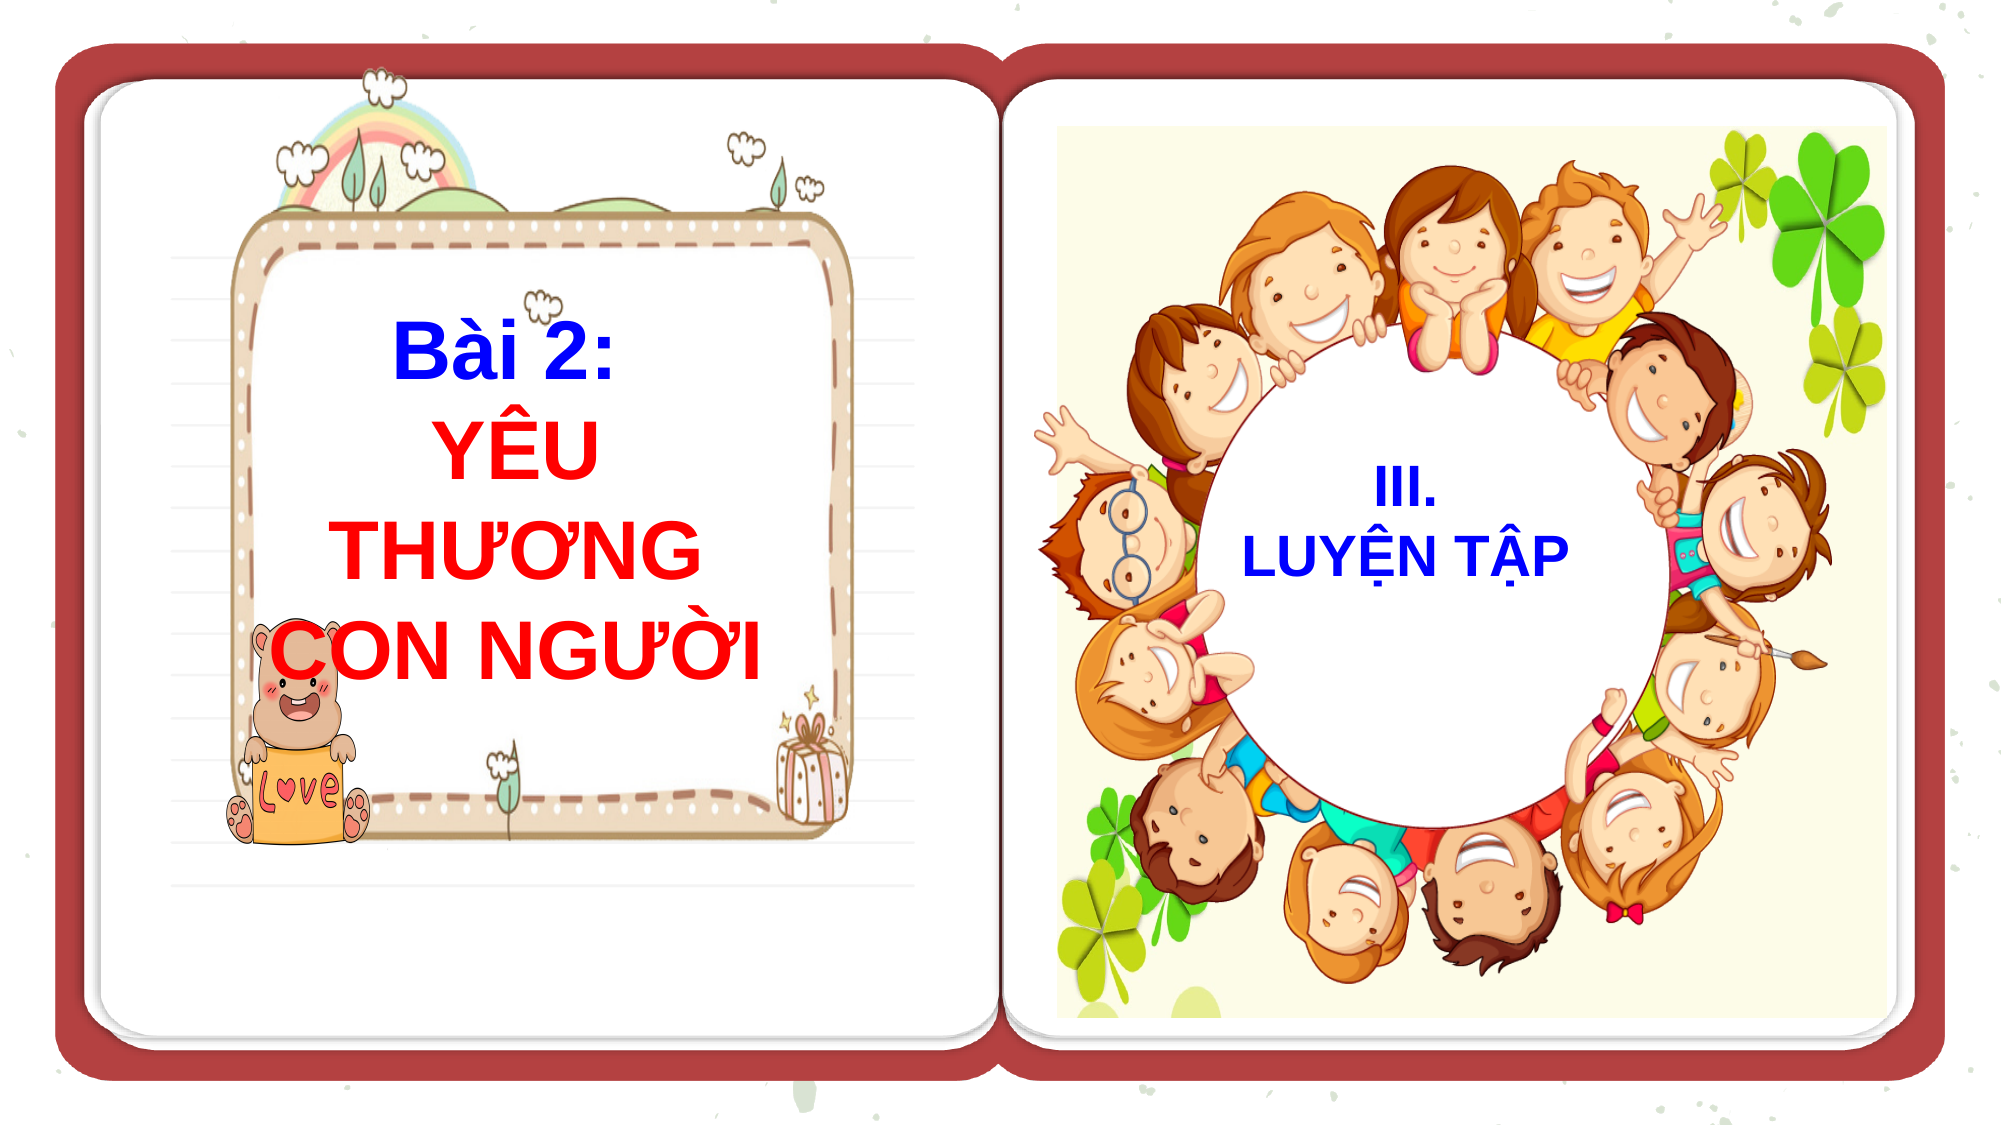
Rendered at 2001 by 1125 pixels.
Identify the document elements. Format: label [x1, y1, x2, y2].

text_box [206, 40, 1832, 984]
picture [55, 43, 1945, 1081]
